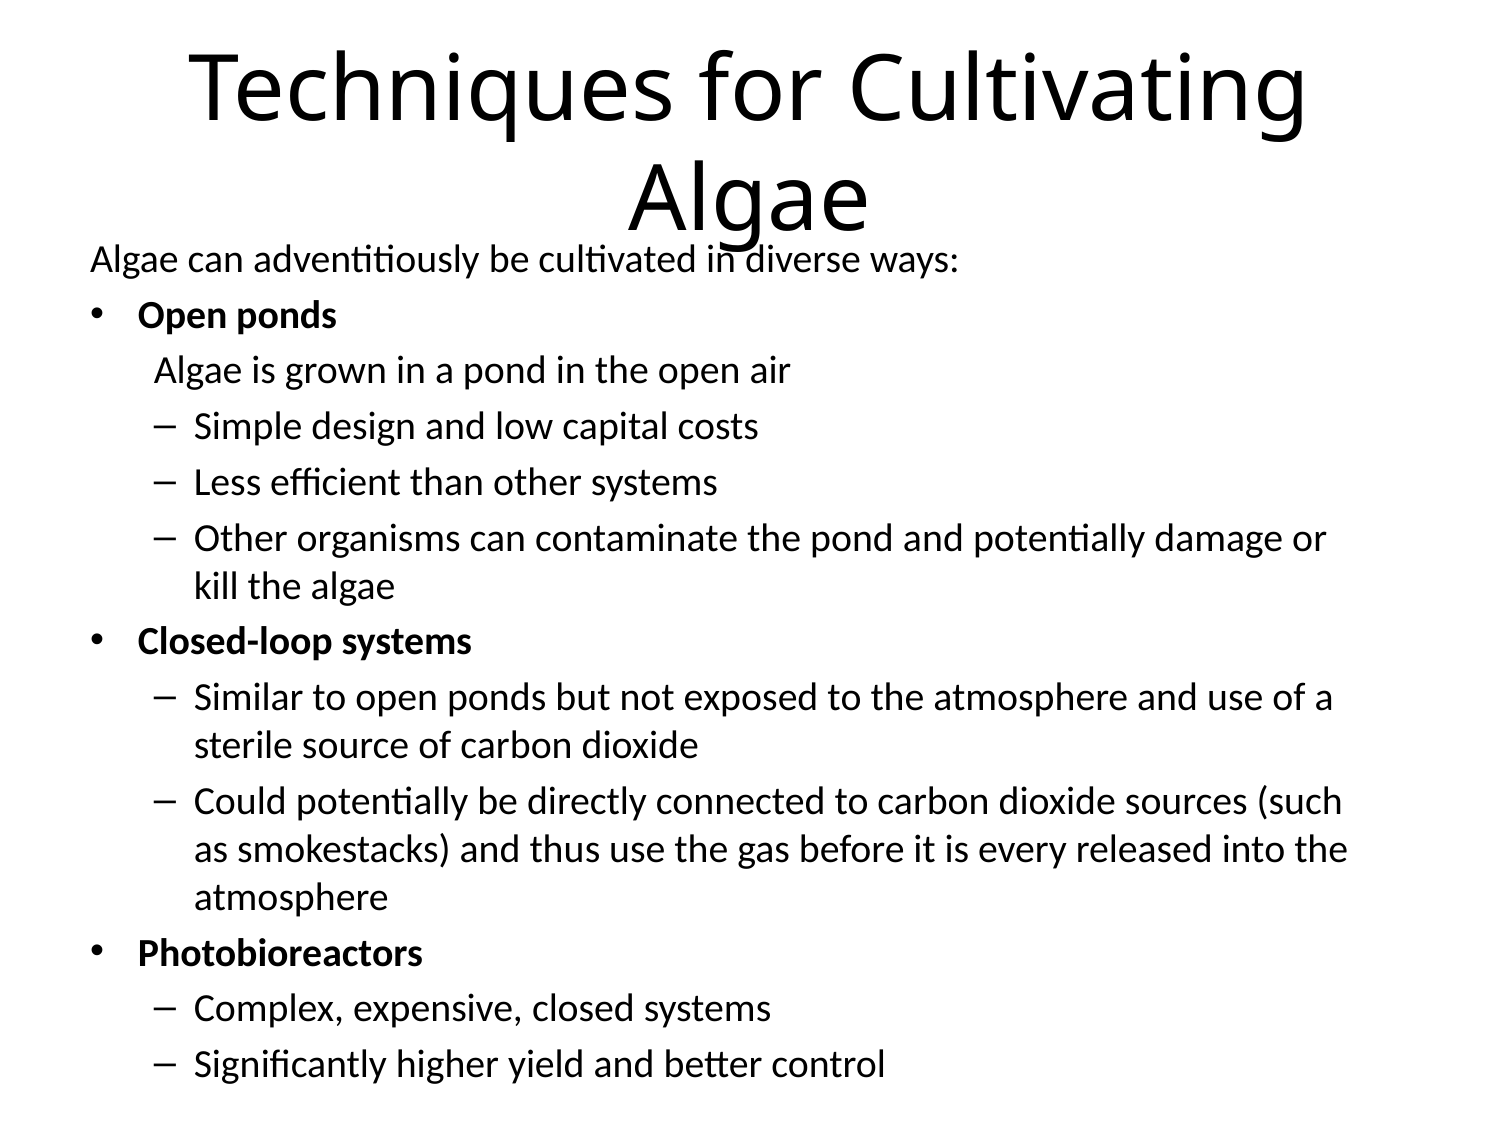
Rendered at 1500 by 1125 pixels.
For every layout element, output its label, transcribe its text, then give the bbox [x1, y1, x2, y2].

title Techniques for Cultivating Algae [75, 45, 1425, 233]
list Algae can adventitiously be cultivated in diverse ways: Open ponds Algae is grown in a pond in the open air Simple design and low capital costs Less efficient than other systems Other organisms can contaminate the pond and potentially damage or kill the algae Closed-loop systems Similar to open ponds but not exposed to the atmosphere and use of a sterile source of carbon dioxide Could potentially be directly connected to carbon dioxide sources (such as smokestacks) and thus use the gas before it is every released into the atmosphere Photobioreactors Complex, expensive, closed systems Significantly higher yield and better control [75, 233, 1388, 1100]
